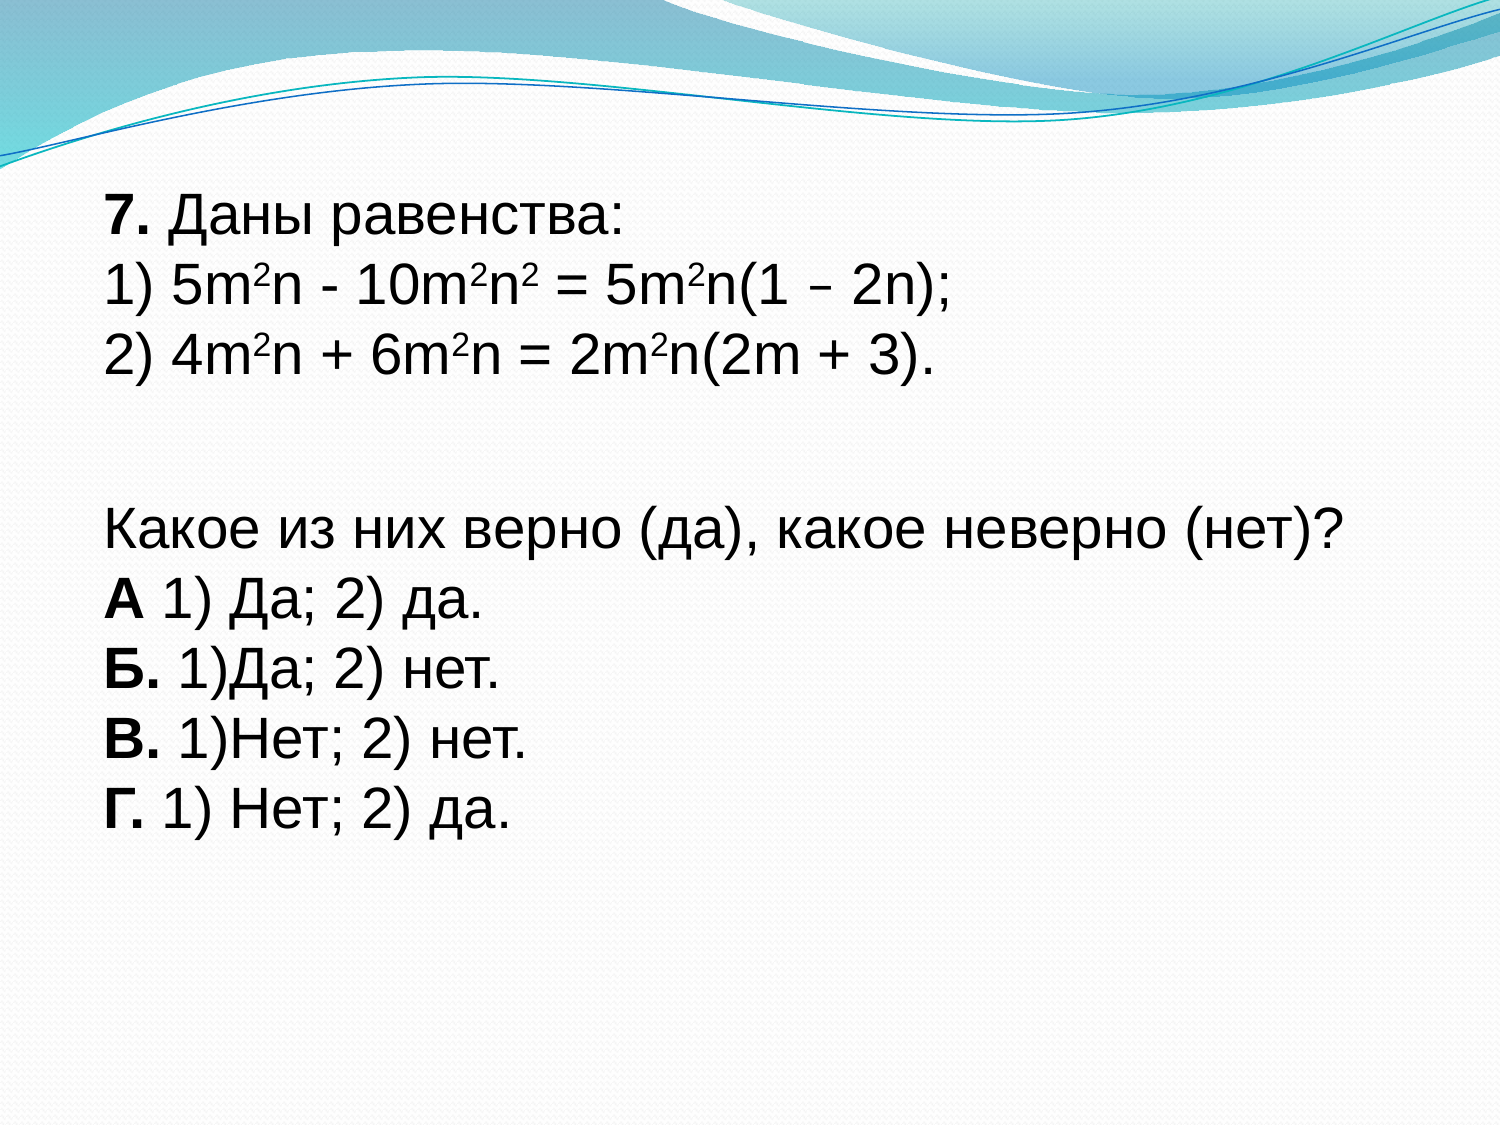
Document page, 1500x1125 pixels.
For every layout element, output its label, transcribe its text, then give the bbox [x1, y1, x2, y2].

text_box 7. Даны равенства: 1) 5m2n - 10m2n2 = 5m2n(1 – 2n); 2) 4m2n + 6m2n = 2m2n(2m + 3). Какое из них верно (да), какое неверно (нет)? А 1) Да; 2) да. Б. 1)Да; 2) нет. В. 1)Нет; 2) нет. Г. 1) Нет; 2) да. [88, 168, 1400, 848]
